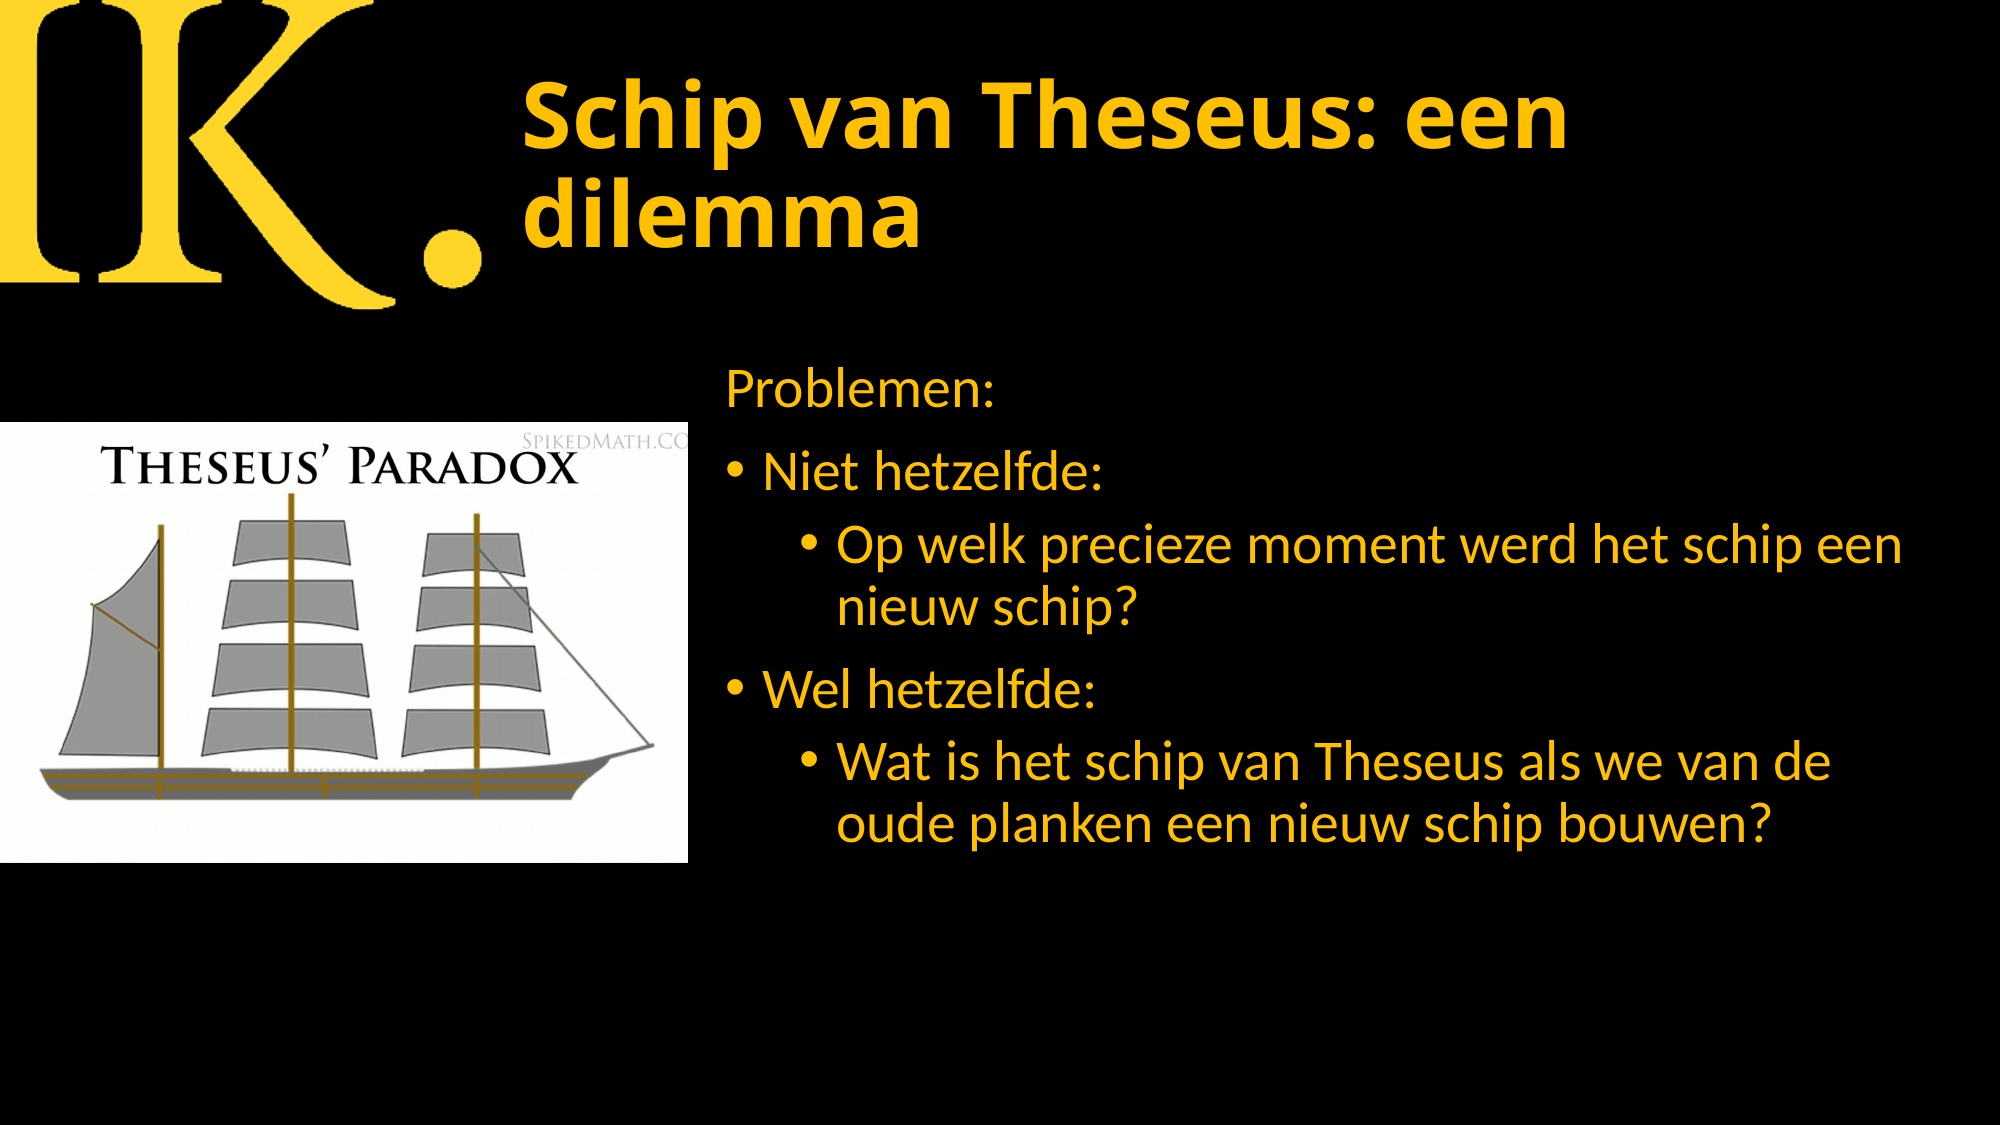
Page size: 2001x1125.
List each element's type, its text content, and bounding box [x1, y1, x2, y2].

picture [0, 422, 689, 863]
picture [0, 0, 507, 330]
list Problemen: Niet hetzelfde: Op welk precieze moment werd het schip een nieuw schip? Wel hetzelfde: Wat is het schip van Theseus als we van de oude planken een nieuw schip bouwen? [710, 350, 1963, 1002]
title Schip van Theseus: een dilemma [507, 59, 1863, 278]
